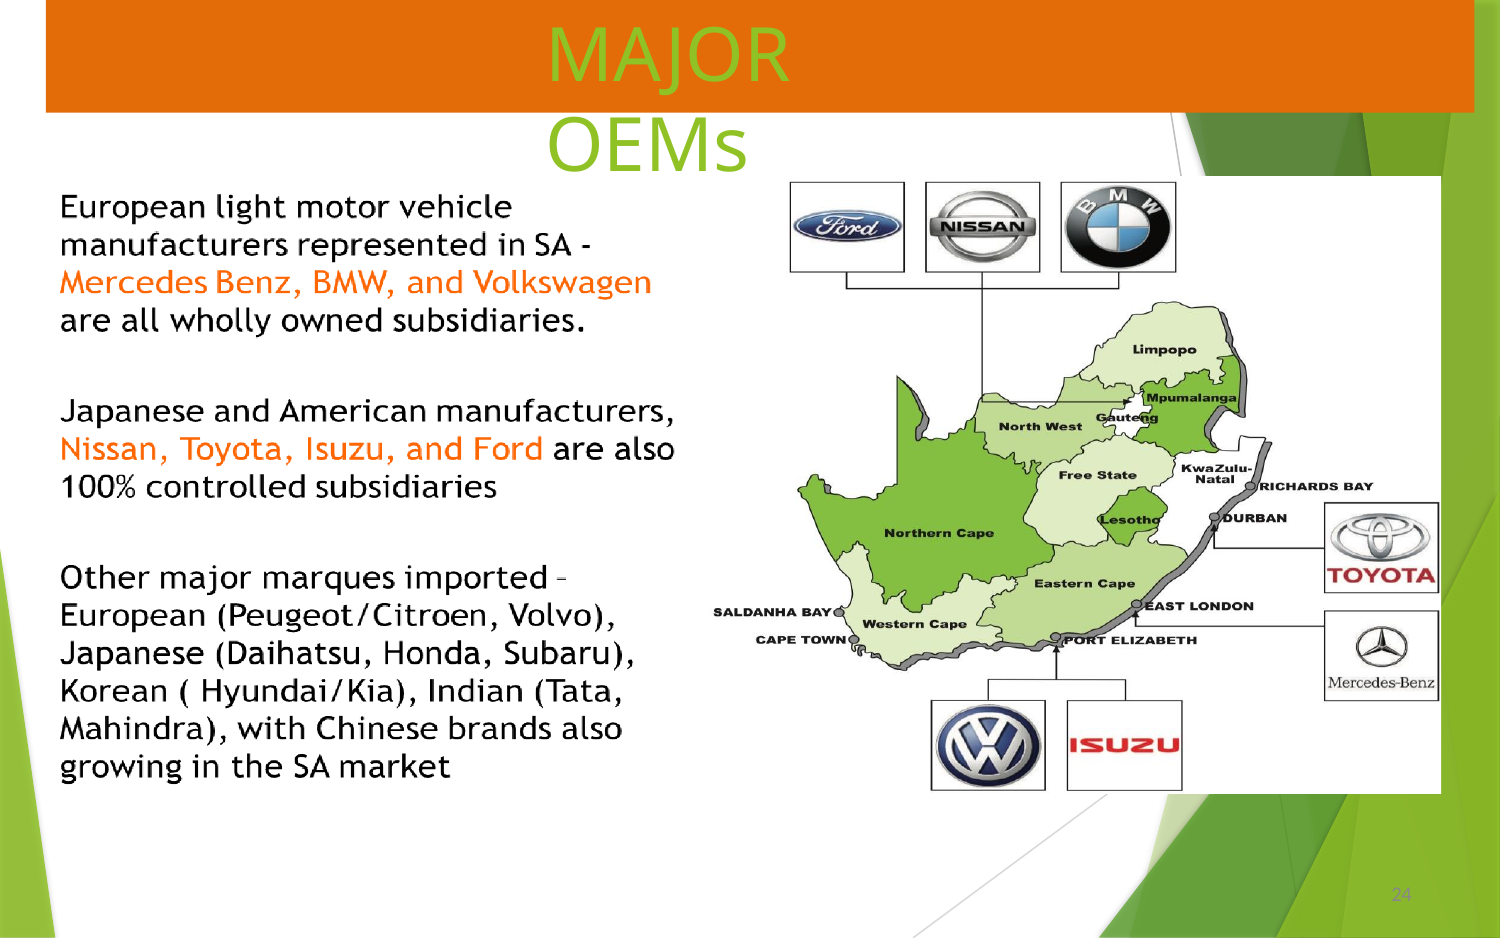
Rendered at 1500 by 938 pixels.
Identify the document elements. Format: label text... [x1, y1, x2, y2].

text_box [60, 176, 1442, 794]
text_box 24 [1389, 878, 1415, 906]
title MAJOR OEMs [543, 4, 977, 176]
text_box [45, 0, 1475, 113]
